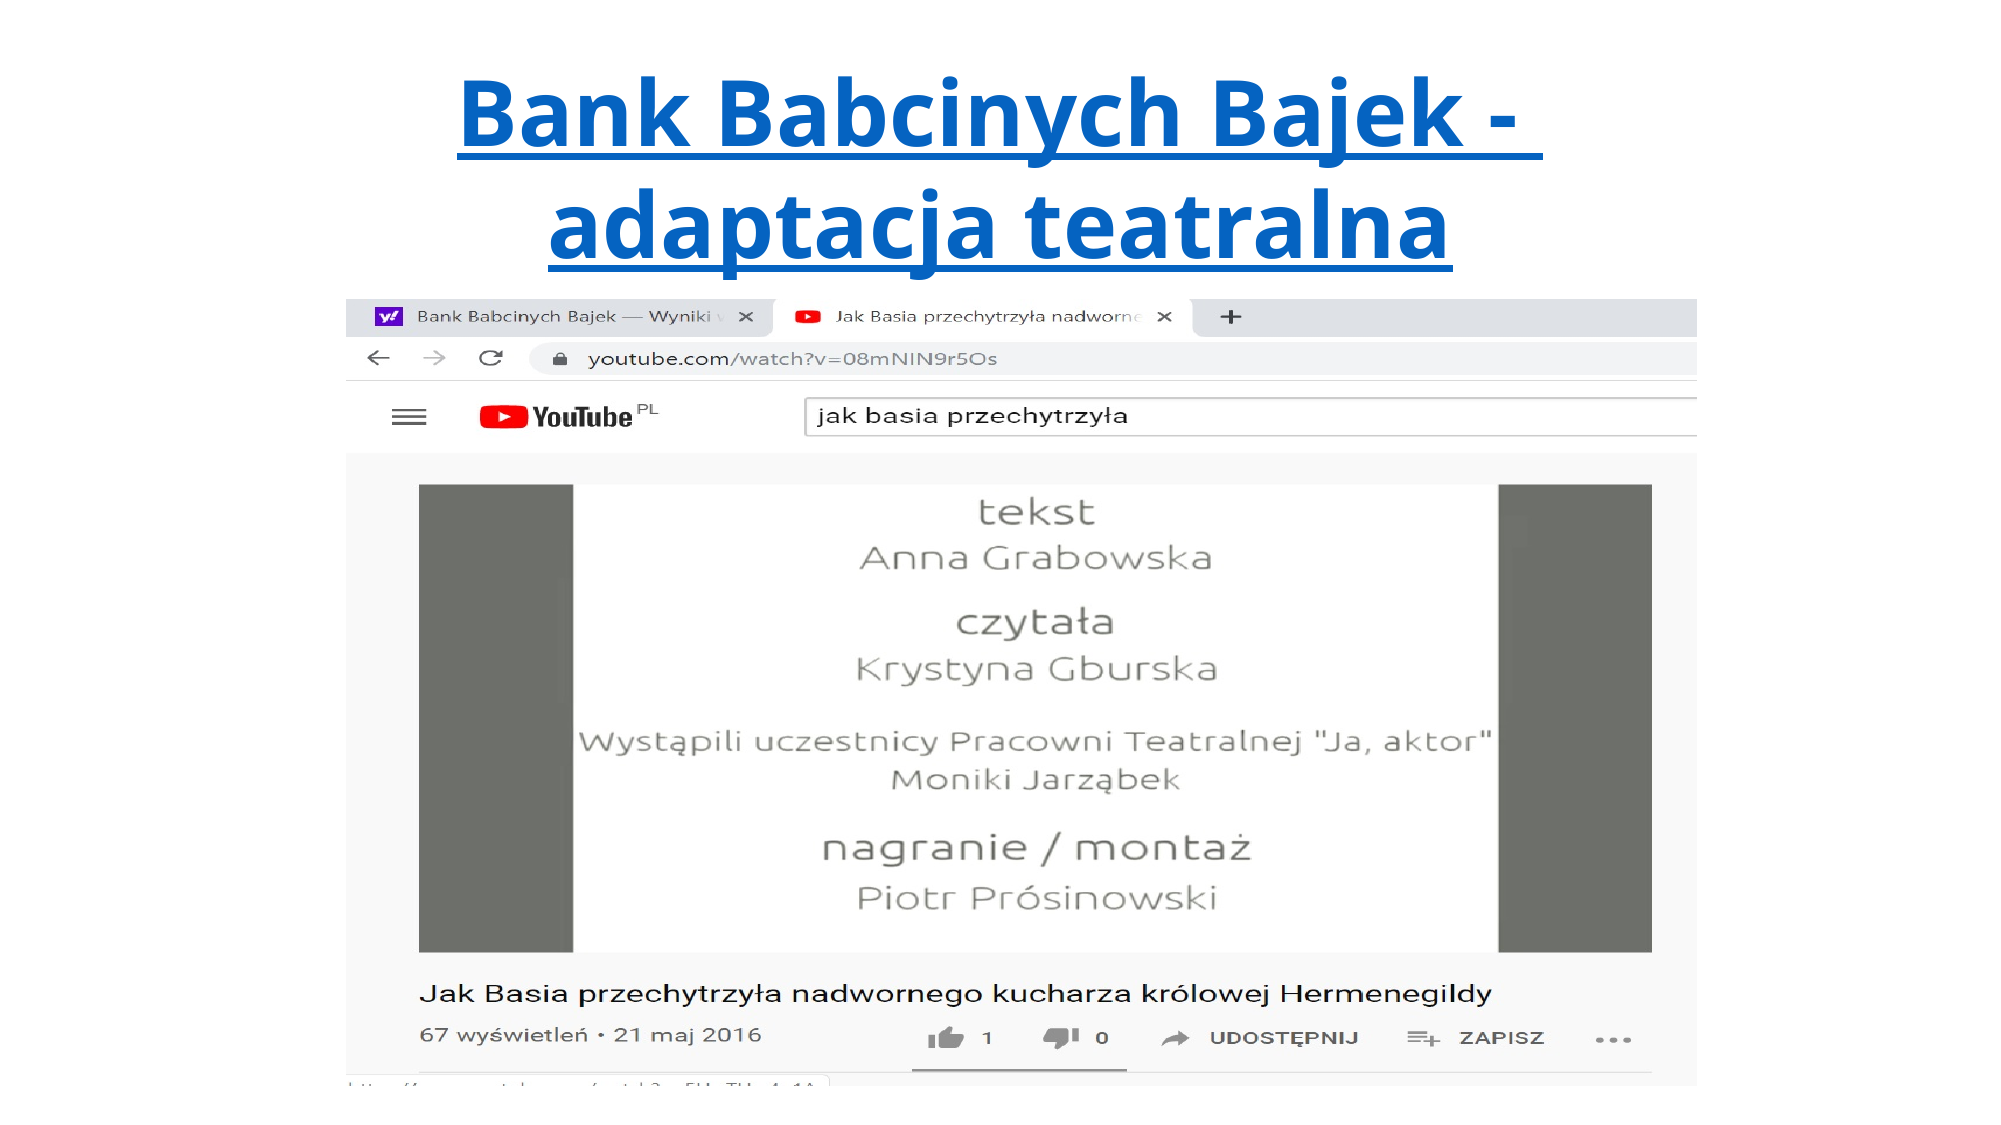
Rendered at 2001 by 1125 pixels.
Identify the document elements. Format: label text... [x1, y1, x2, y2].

title Bank Babcinych Bajek - adaptacja teatralna [137, 59, 1863, 278]
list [346, 299, 1697, 1086]
